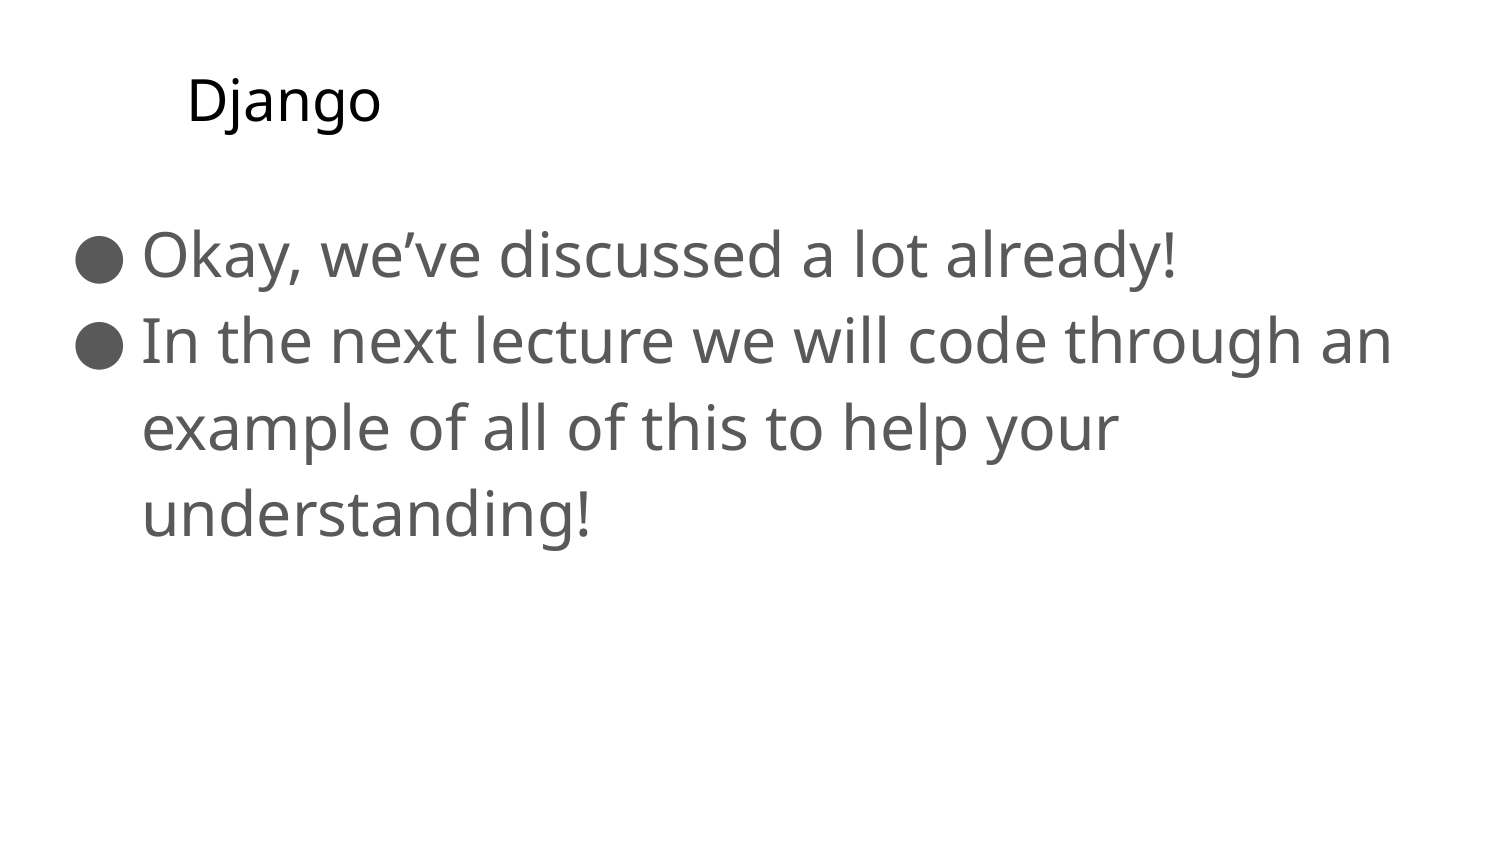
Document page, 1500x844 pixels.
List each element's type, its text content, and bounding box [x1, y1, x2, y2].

list Okay, we’ve discussed a lot already! In the next lecture we will code through an example of all of this to help your understanding! [51, 189, 1449, 750]
title Django [171, 48, 1449, 143]
